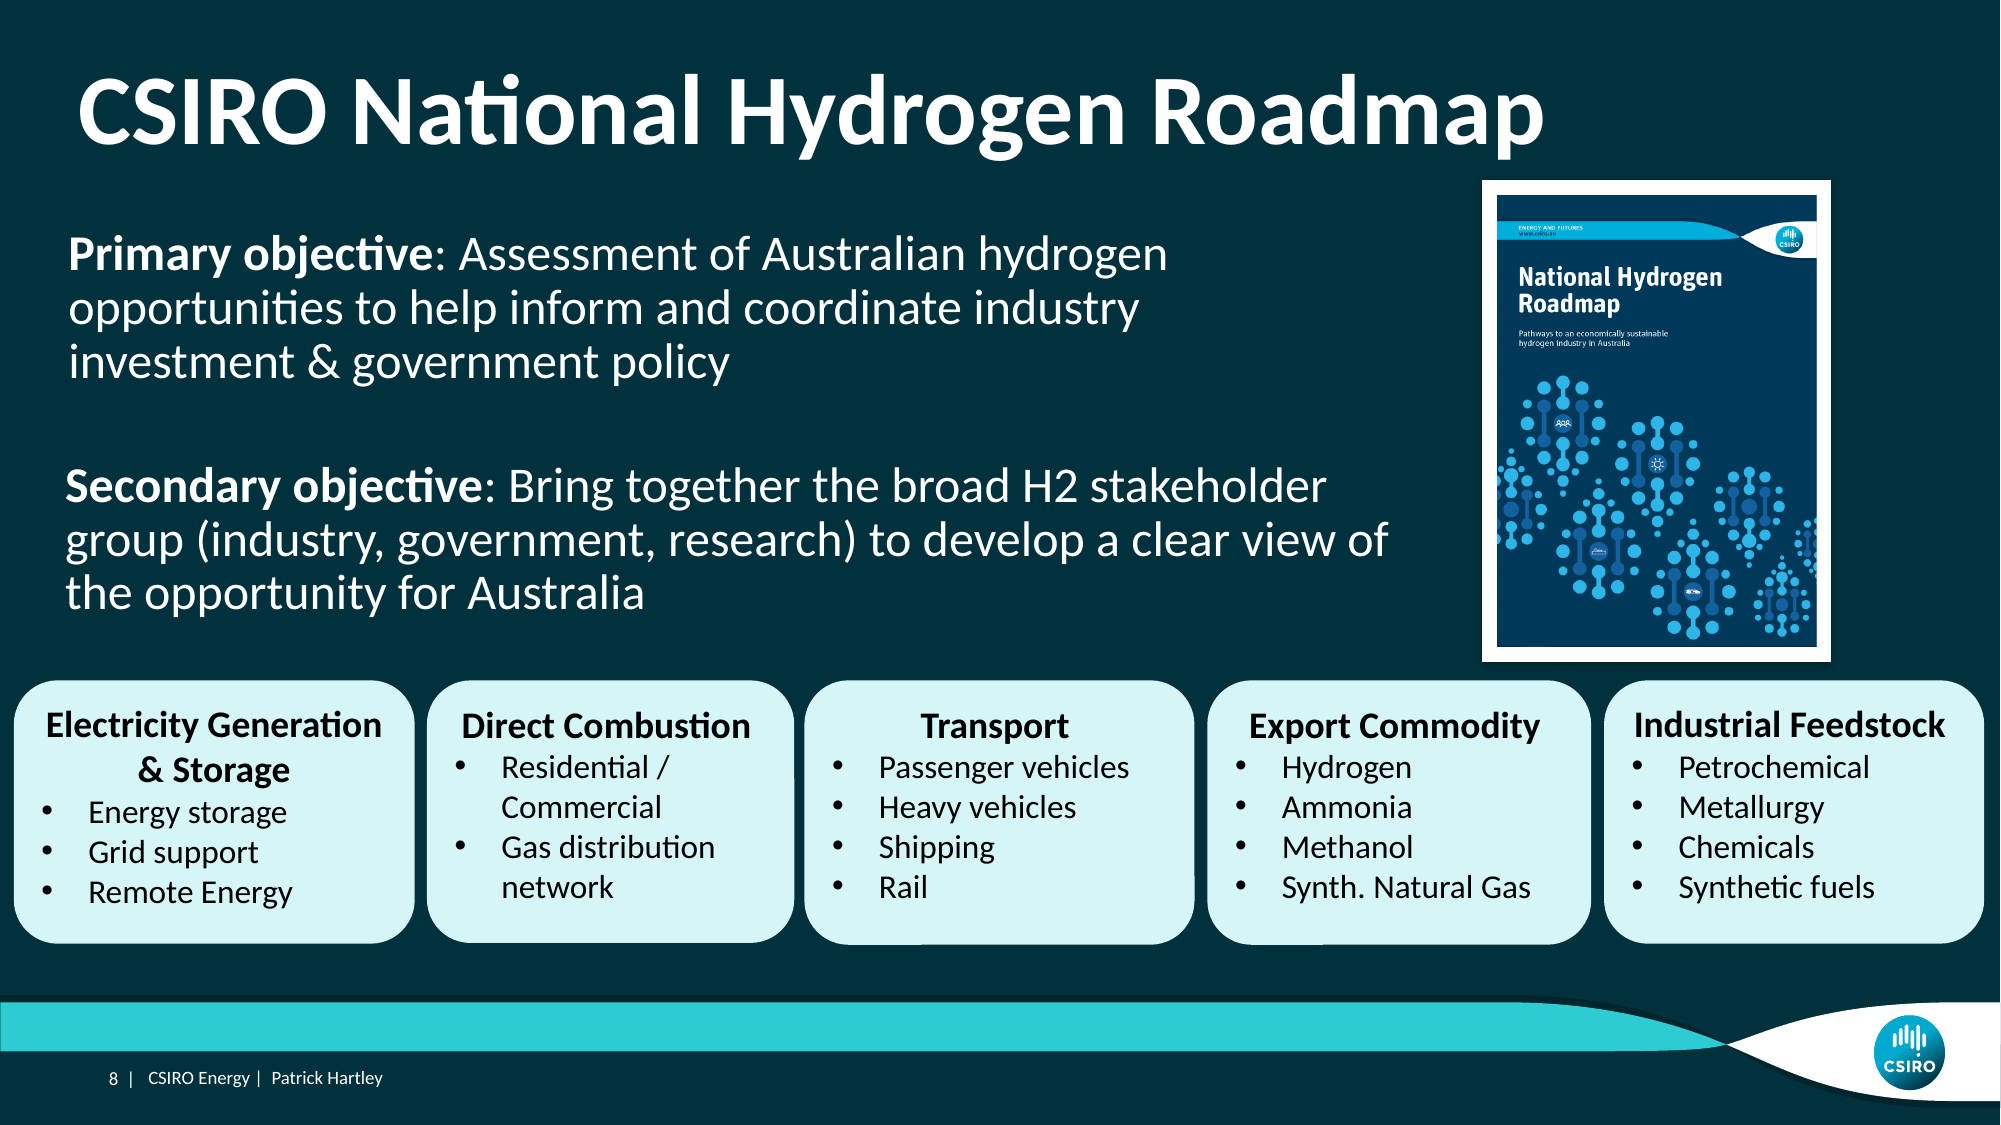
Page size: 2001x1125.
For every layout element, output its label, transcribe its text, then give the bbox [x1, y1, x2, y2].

picture [257, 354, 275, 377]
picture [757, 545, 769, 556]
picture [366, 586, 385, 617]
picture [135, 545, 154, 556]
picture [534, 354, 554, 378]
picture [1496, 194, 1817, 648]
picture [952, 545, 971, 556]
picture [500, 586, 518, 609]
picture [309, 344, 338, 378]
picture [360, 313, 369, 324]
picture [130, 354, 150, 378]
picture [671, 313, 676, 323]
picture [683, 313, 687, 323]
picture [1216, 545, 1220, 555]
picture [562, 585, 574, 608]
picture [452, 354, 464, 377]
picture [426, 354, 446, 378]
picture [658, 313, 670, 324]
picture [1191, 545, 1209, 556]
picture [214, 545, 218, 555]
picture [1123, 313, 1133, 332]
picture [475, 313, 495, 332]
picture [71, 313, 92, 324]
picture [200, 545, 207, 562]
picture [688, 545, 707, 556]
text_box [13, 680, 1985, 945]
picture [767, 313, 788, 324]
picture [470, 354, 488, 377]
picture [913, 313, 918, 323]
picture [925, 545, 945, 556]
picture [496, 354, 528, 377]
picture [590, 313, 594, 323]
picture [890, 313, 894, 323]
picture [302, 313, 321, 324]
picture [713, 545, 727, 556]
picture [836, 313, 849, 324]
picture [940, 313, 959, 324]
picture [349, 578, 362, 609]
picture [378, 354, 399, 378]
picture [324, 545, 334, 556]
picture [442, 585, 454, 608]
picture [746, 313, 762, 324]
picture [1035, 545, 1056, 556]
picture [399, 575, 412, 608]
picture [237, 313, 241, 323]
picture [150, 313, 171, 324]
picture [1087, 313, 1097, 324]
picture [846, 545, 853, 561]
picture [977, 313, 981, 323]
picture [86, 575, 104, 608]
title CSIRO National Hydrogen Roadmap [78, 44, 1696, 186]
picture [709, 355, 728, 386]
picture [1041, 313, 1060, 324]
picture [584, 347, 598, 378]
picture [84, 354, 102, 377]
picture [268, 578, 281, 609]
picture [793, 313, 814, 324]
picture [437, 313, 456, 324]
picture [146, 585, 168, 609]
picture [423, 545, 444, 556]
picture [555, 545, 559, 555]
picture [998, 545, 1017, 556]
picture [173, 347, 186, 378]
picture [624, 585, 642, 609]
picture [1248, 545, 1258, 555]
picture [304, 545, 318, 556]
picture [1166, 545, 1185, 556]
picture [72, 355, 76, 377]
picture [797, 545, 814, 556]
picture [452, 545, 463, 555]
picture [374, 313, 395, 324]
picture [200, 585, 220, 617]
text_box Secondary objective: Bring together the broad H2 stakeholder group (industry, government, research) to develop a clear view of the opportunity for Australia [35, 429, 1402, 545]
picture [360, 545, 370, 564]
picture [1350, 545, 1371, 556]
picture [1013, 313, 1033, 324]
picture [1067, 313, 1081, 324]
picture [471, 545, 490, 556]
picture [820, 545, 824, 555]
text_box Primary objective: Assessment of Australian hydrogen opportunities to help inform and coordinate industry investment & government policy [38, 198, 1337, 313]
picture [580, 545, 599, 556]
picture [287, 586, 306, 609]
picture [108, 545, 129, 556]
picture [225, 585, 247, 609]
picture [1099, 545, 1116, 556]
picture [577, 585, 595, 609]
picture [633, 545, 642, 556]
picture [174, 585, 194, 617]
picture [543, 578, 556, 609]
picture [196, 313, 205, 324]
picture [525, 585, 539, 609]
picture [313, 585, 332, 608]
picture [874, 545, 883, 556]
picture [110, 585, 130, 609]
picture [900, 313, 912, 324]
picture [851, 313, 855, 323]
picture [708, 313, 728, 324]
picture [107, 355, 126, 377]
picture [278, 545, 297, 556]
picture [327, 313, 341, 324]
picture [230, 354, 250, 378]
picture [192, 354, 224, 377]
picture [689, 354, 705, 378]
picture [1134, 545, 1150, 556]
slide_number 8 | [72, 1066, 136, 1088]
picture [155, 354, 169, 378]
footer CSIRO Energy | Patrick Hartley [148, 1066, 1479, 1088]
picture [125, 313, 145, 332]
picture [926, 313, 935, 324]
picture [667, 344, 671, 377]
picture [639, 354, 661, 378]
picture [980, 545, 990, 555]
picture [354, 354, 374, 386]
picture [770, 545, 775, 555]
picture [888, 545, 909, 556]
picture [561, 354, 580, 377]
picture [280, 347, 293, 378]
picture [1278, 545, 1297, 556]
picture [98, 313, 118, 332]
picture [415, 585, 436, 609]
picture [563, 313, 584, 324]
picture [399, 545, 418, 564]
picture [608, 313, 612, 323]
picture [253, 585, 265, 608]
picture [469, 577, 495, 608]
picture [732, 545, 751, 556]
picture [211, 313, 230, 324]
picture [615, 354, 635, 386]
picture [403, 355, 422, 377]
picture [1322, 545, 1331, 555]
picture [1306, 545, 1315, 555]
picture [67, 578, 80, 609]
picture [1062, 545, 1082, 564]
picture [162, 545, 182, 564]
picture [250, 545, 270, 556]
picture [67, 545, 87, 564]
picture [276, 313, 286, 324]
